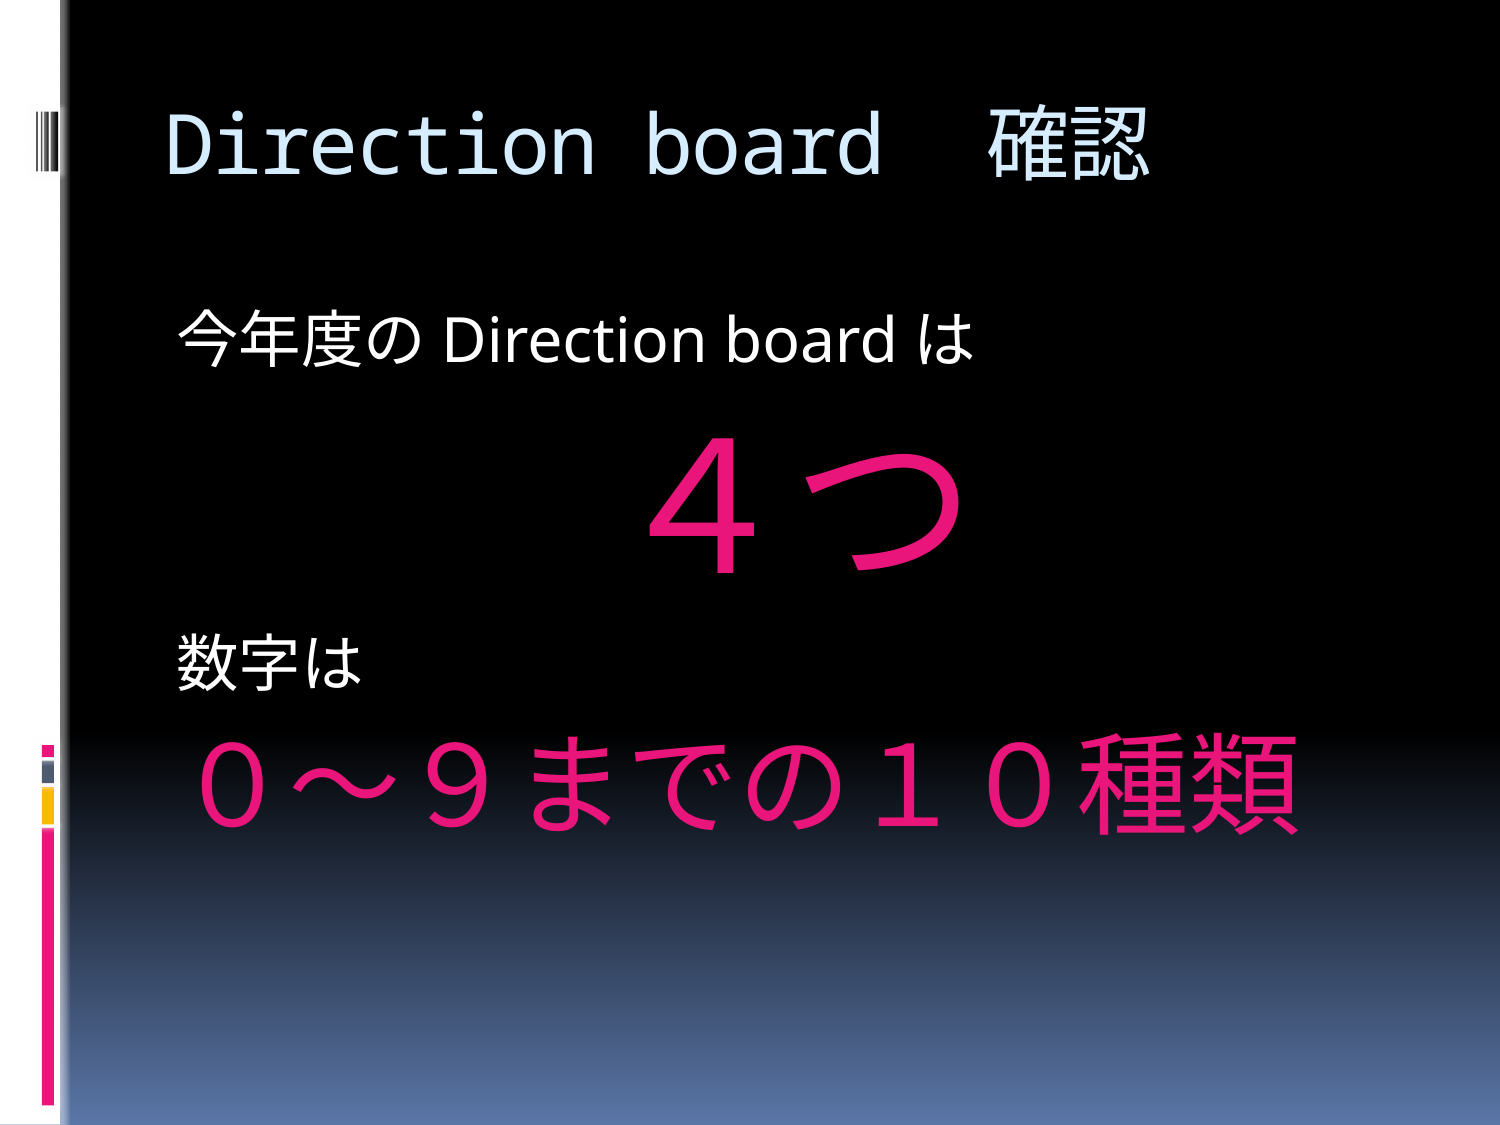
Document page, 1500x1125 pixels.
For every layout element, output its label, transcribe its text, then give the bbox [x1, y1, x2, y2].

list 今年度のDirection boardは ４つ 数字は ０～９までの１０種類 [149, 292, 1426, 1043]
title Direction board 確認 [150, 84, 1425, 235]
